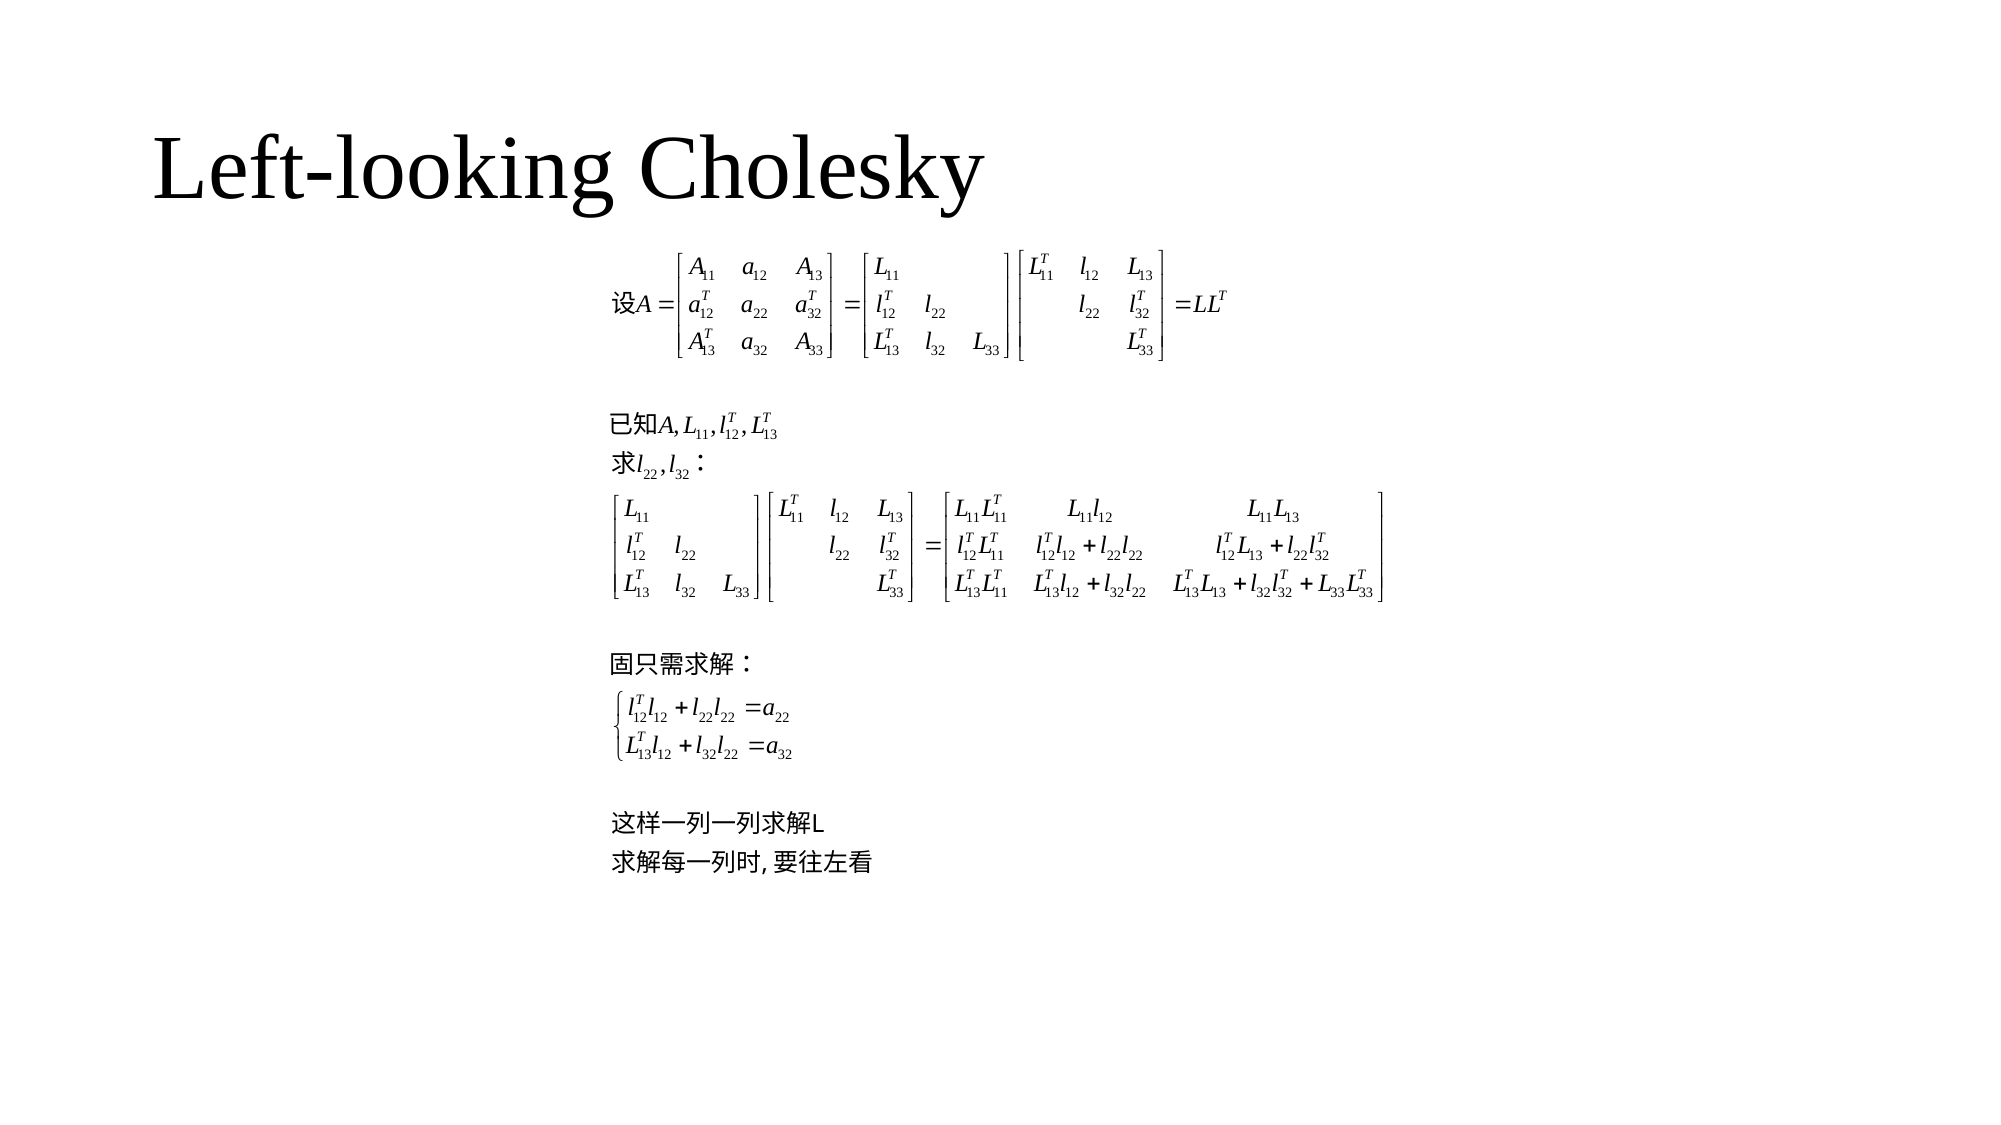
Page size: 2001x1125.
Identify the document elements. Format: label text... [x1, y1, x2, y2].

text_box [608, 244, 1392, 881]
title Left-looking Cholesky [137, 59, 1863, 278]
